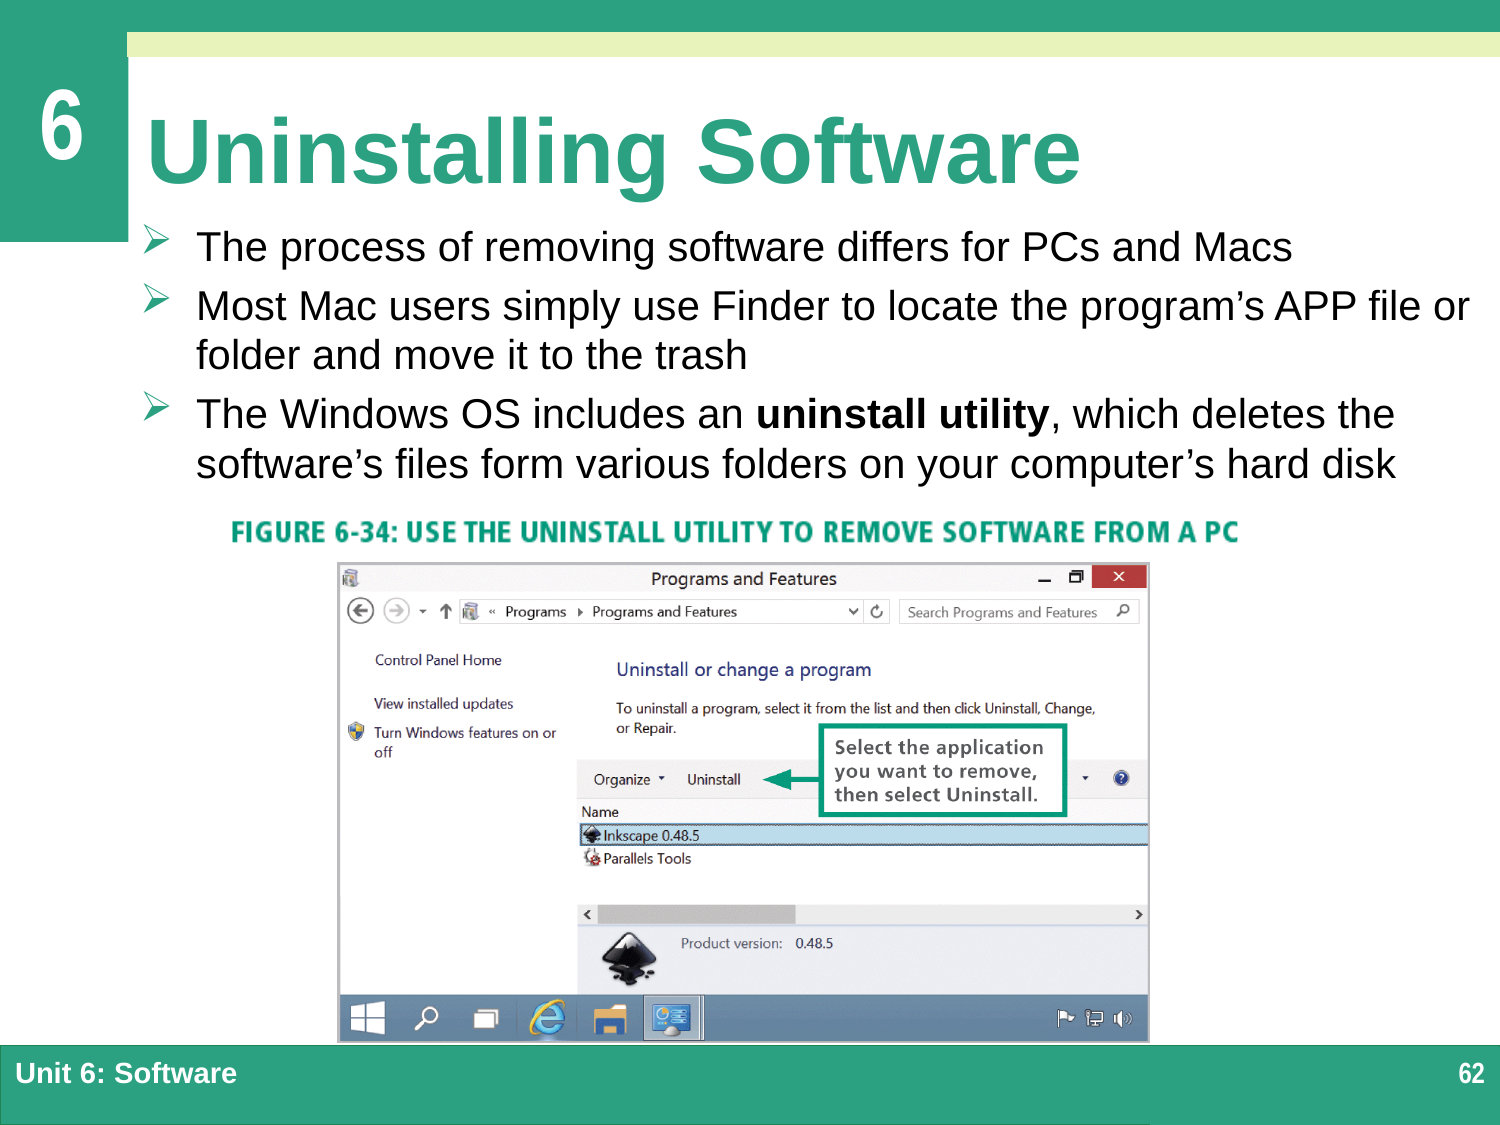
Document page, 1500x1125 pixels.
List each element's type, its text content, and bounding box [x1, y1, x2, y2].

picture [224, 499, 1248, 557]
footer Unit 6: Software [0, 1046, 1149, 1125]
list The process of removing software differs for PCs and Macs Most Mac users simply use Finder to locate the program’s APP file or folder and move it to the trash The Windows OS includes an uninstall utility, which deletes the software’s files form various folders on your computer’s hard disk [124, 212, 1500, 501]
slide_number 62 [1149, 1046, 1500, 1125]
picture [337, 562, 1151, 1044]
title Uninstalling Software [131, 60, 1500, 212]
